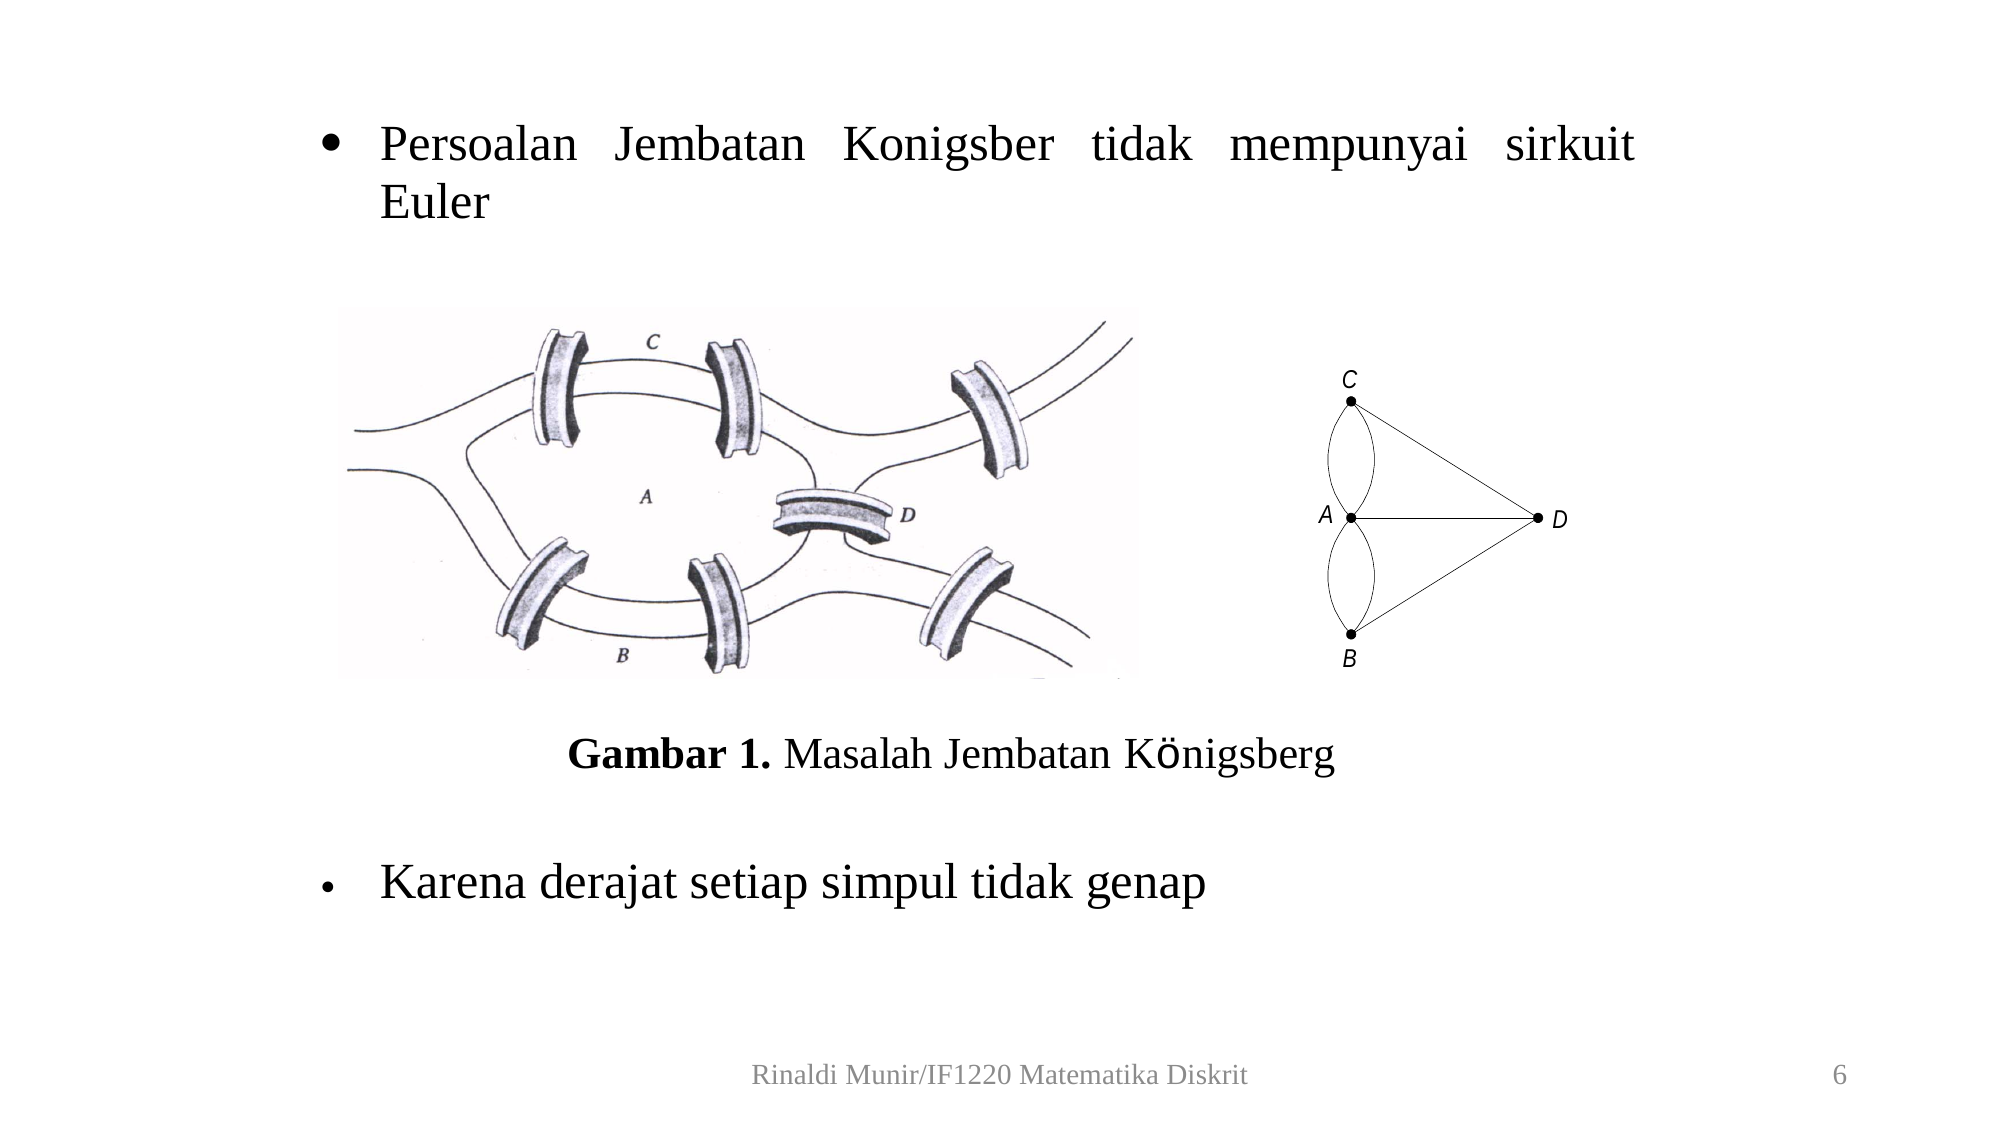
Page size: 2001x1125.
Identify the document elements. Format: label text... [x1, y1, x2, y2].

slide_number 6 [1638, 1042, 1863, 1103]
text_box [265, 92, 1638, 1103]
